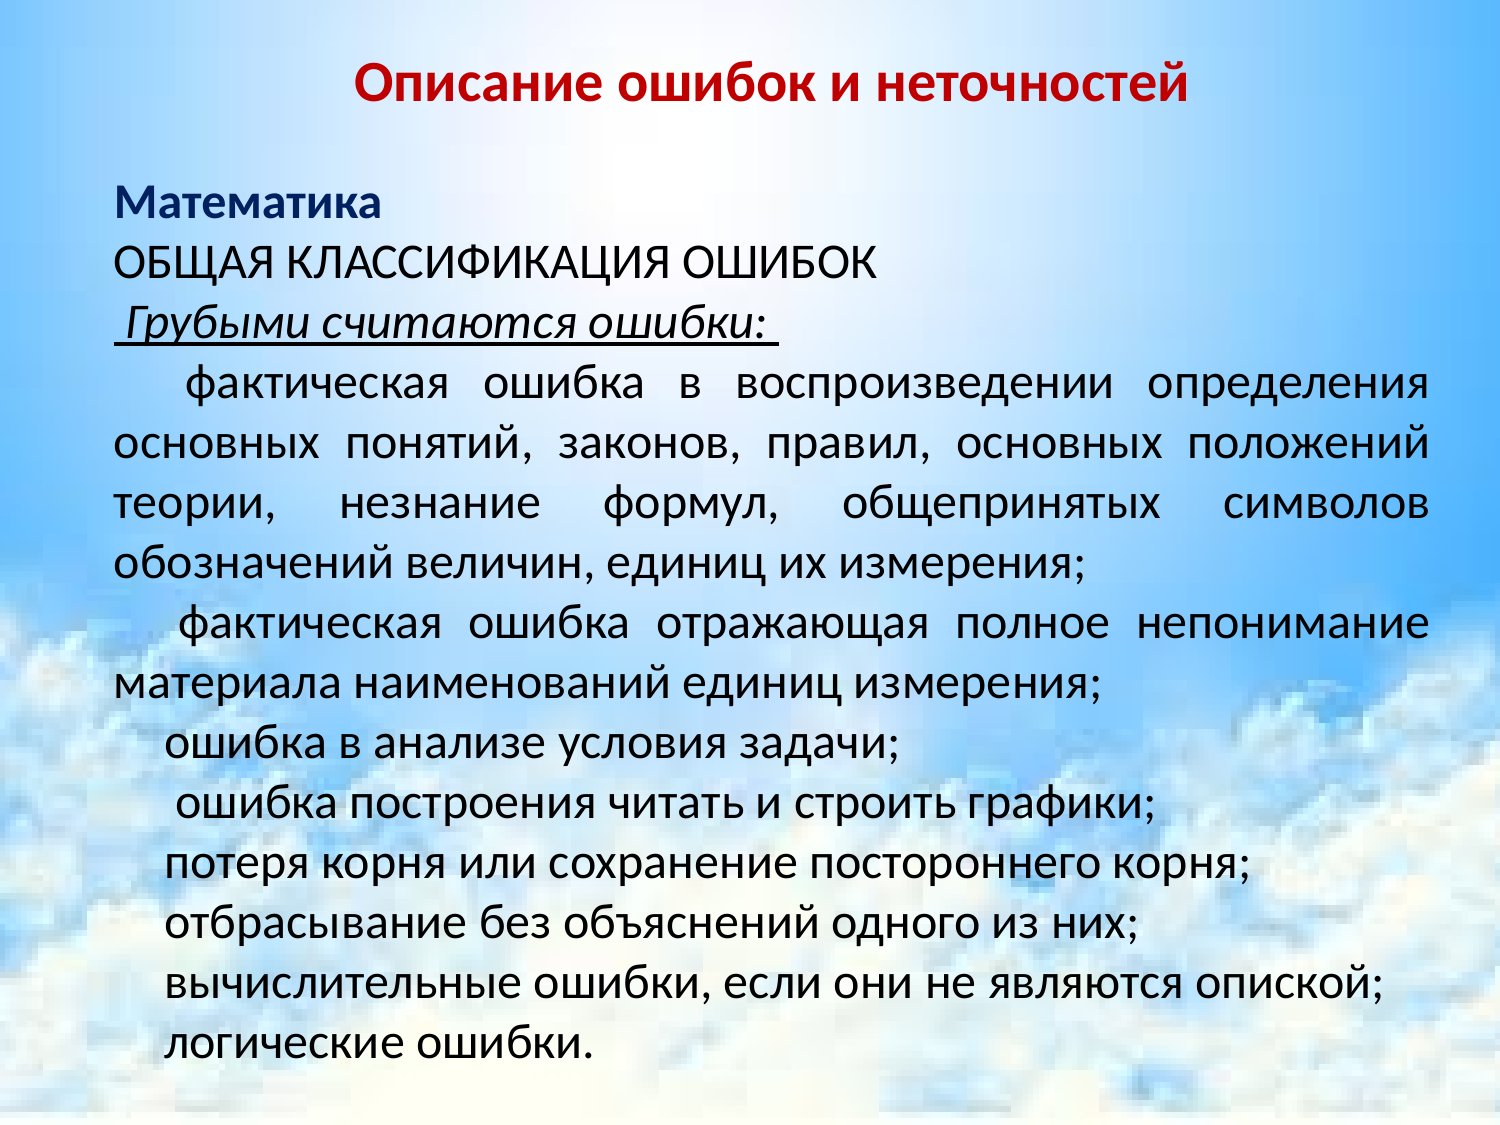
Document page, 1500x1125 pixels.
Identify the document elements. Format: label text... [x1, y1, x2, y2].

picture [0, 0, 1500, 1125]
text_box Описание ошибок и неточностей [339, 35, 1206, 120]
text_box Математика ОБЩАЯ КЛАССИФИКАЦИЯ ОШИБОК Грубыми считаются ошибки:  фактическая ошибка в воспроизведении определения основных понятий, законов, правил, основных положений теории, незнание формул, общепринятых символов обозначений величин, единиц их измерения;  фактическая ошибка отражающая полное непонимание материала наименований единиц измерения;  ошибка в анализе условия задачи;  ошибка построения читать и строить графики;  потеря корня или сохранение постороннего корня;  отбрасывание без объяснений одного из них;  вычислительные ошибки, если они не являются опиской;  логические ошибки. [99, 161, 1446, 1077]
